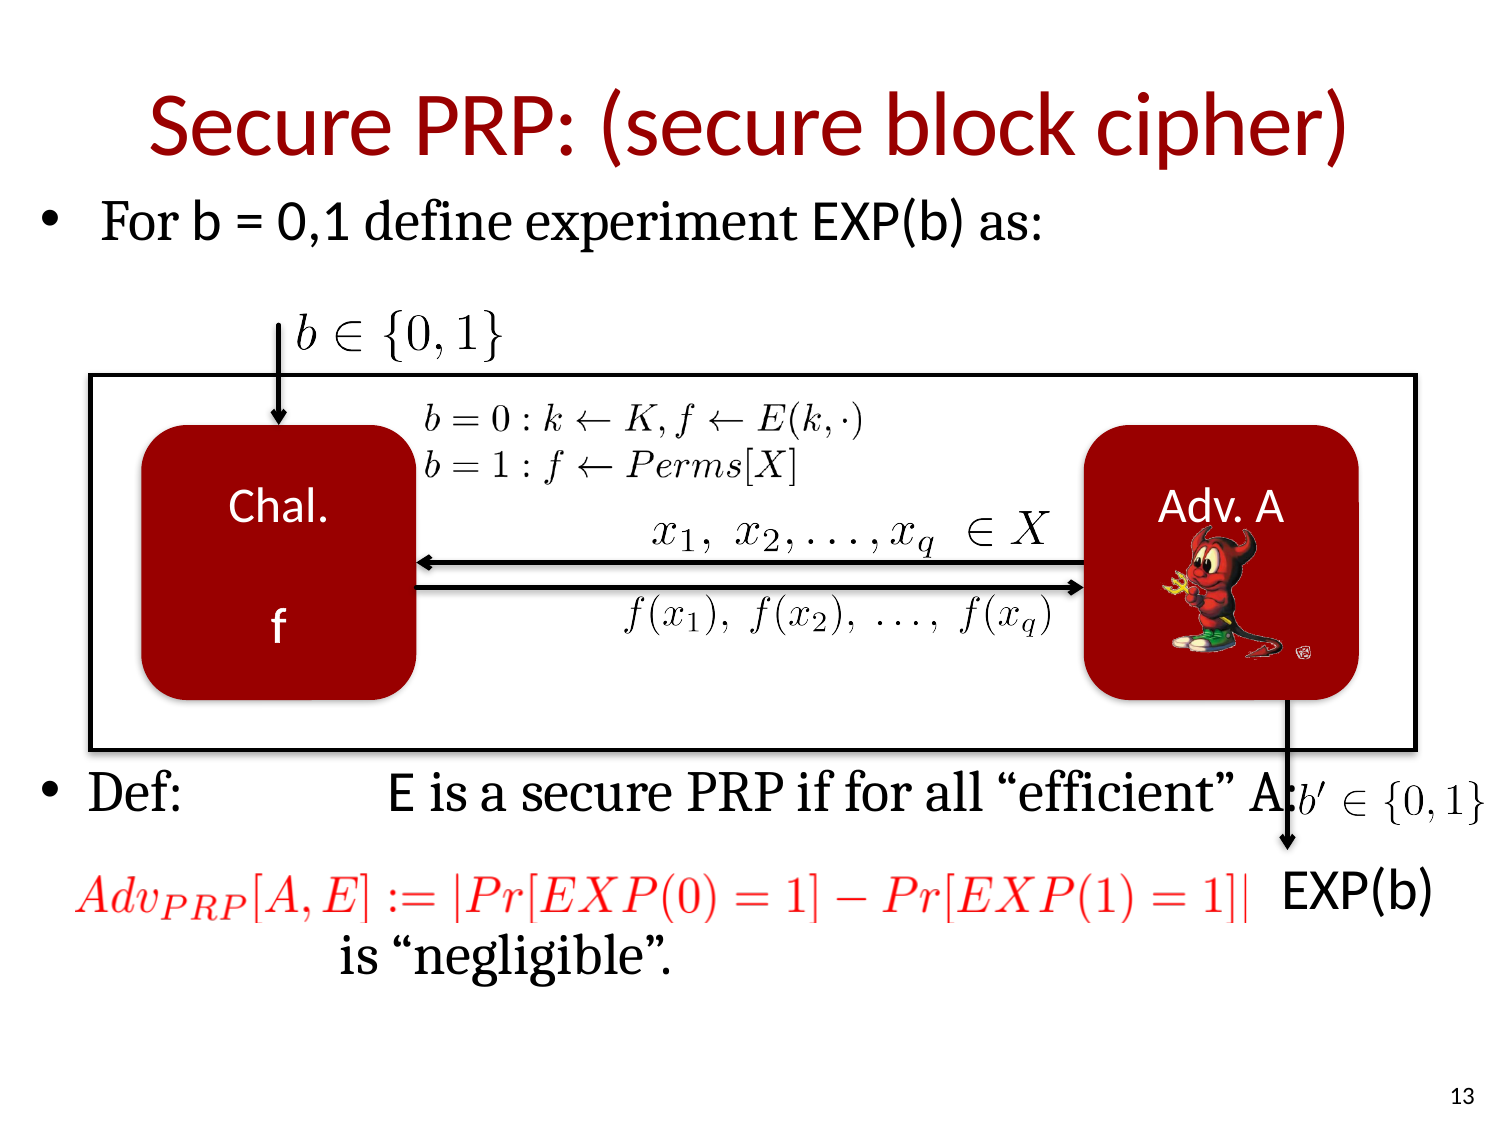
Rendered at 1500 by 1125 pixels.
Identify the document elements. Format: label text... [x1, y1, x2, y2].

slide_number 13 [1125, 1065, 1475, 1125]
text_box [90, 374, 1275, 751]
picture [74, 872, 1247, 923]
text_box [278, 310, 502, 426]
title Secure PRP: (secure block cipher) [75, 24, 1425, 174]
list For b = 0,1 define experiment EXP(b) as: Def: E is a secure PRP if for all “efficient” A: is “negligible”. [24, 174, 1475, 1109]
text_box [422, 374, 1416, 698]
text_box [1280, 699, 1485, 923]
picture [651, 511, 1051, 558]
picture [424, 401, 861, 486]
text_box Chal. f [140, 424, 418, 701]
picture [624, 594, 1051, 637]
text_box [1083, 424, 1360, 701]
